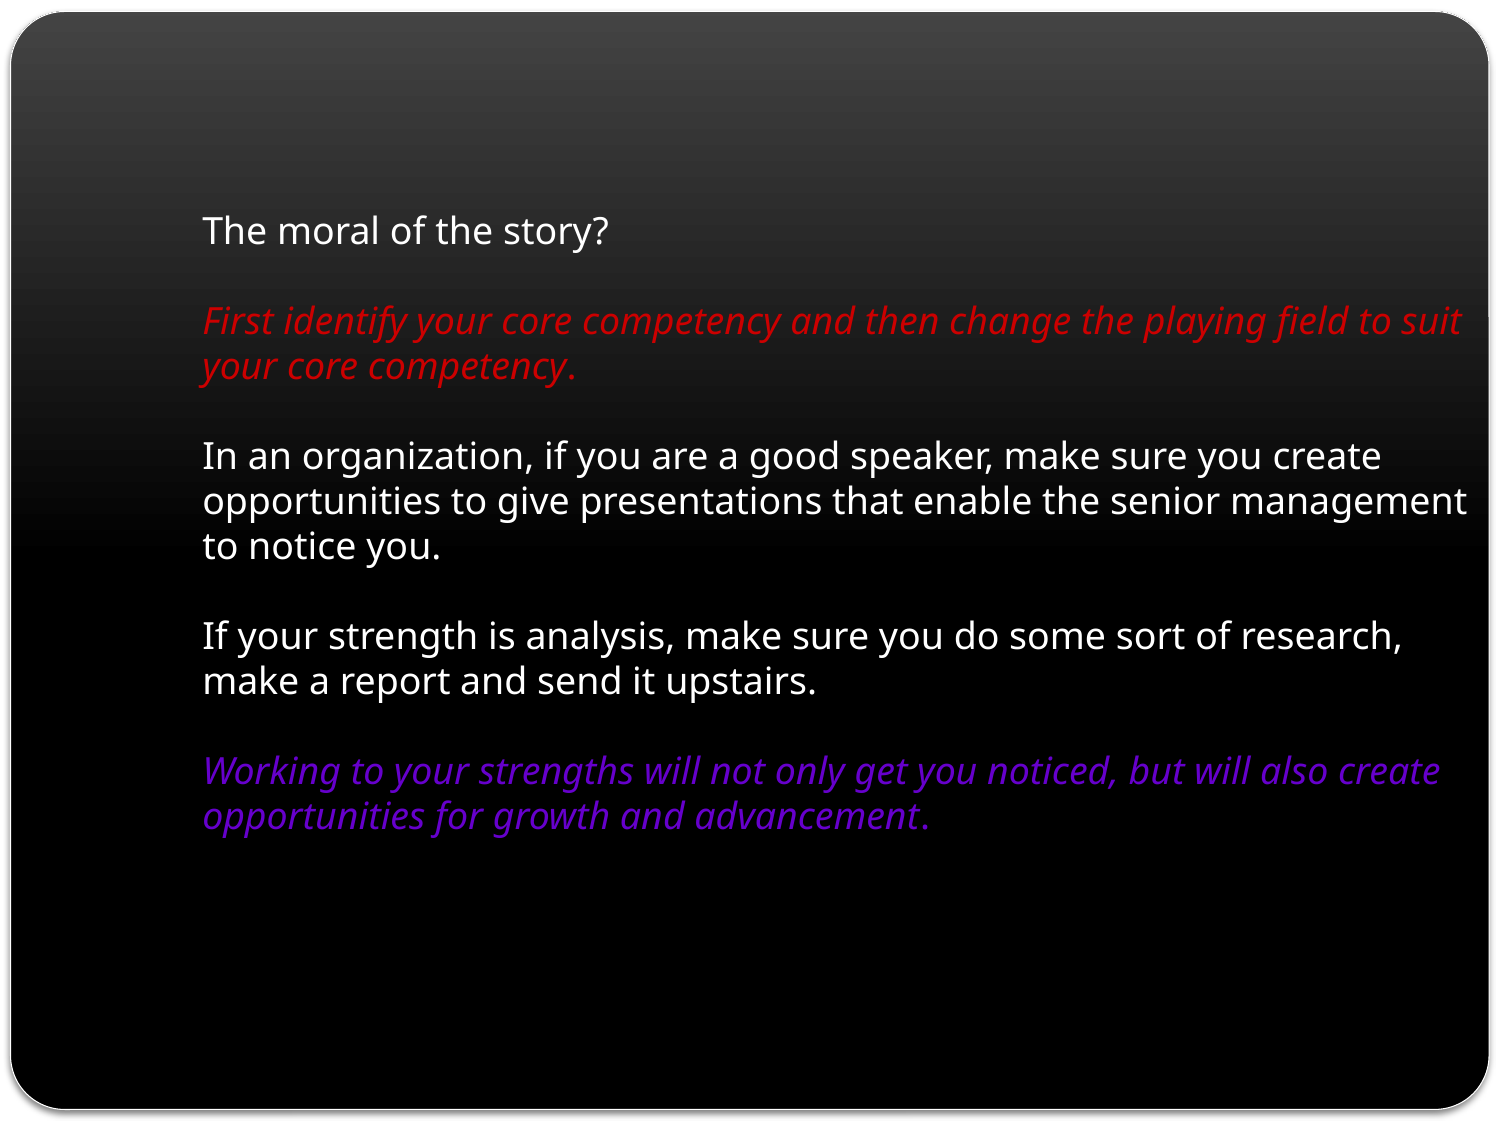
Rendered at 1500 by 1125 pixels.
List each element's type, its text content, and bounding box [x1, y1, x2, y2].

text_box The moral of the story? First identify your core competency and then change the playing field to suit your core competency. In an organization, if you are a good speaker, make sure you create opportunities to give presentations that enable the senior management to notice you. If your strength is analysis, make sure you do some sort of research, make a report and send it upstairs. Working to your strengths will not only get you noticed, but will also create opportunities for growth and advancement. [187, 199, 1500, 845]
